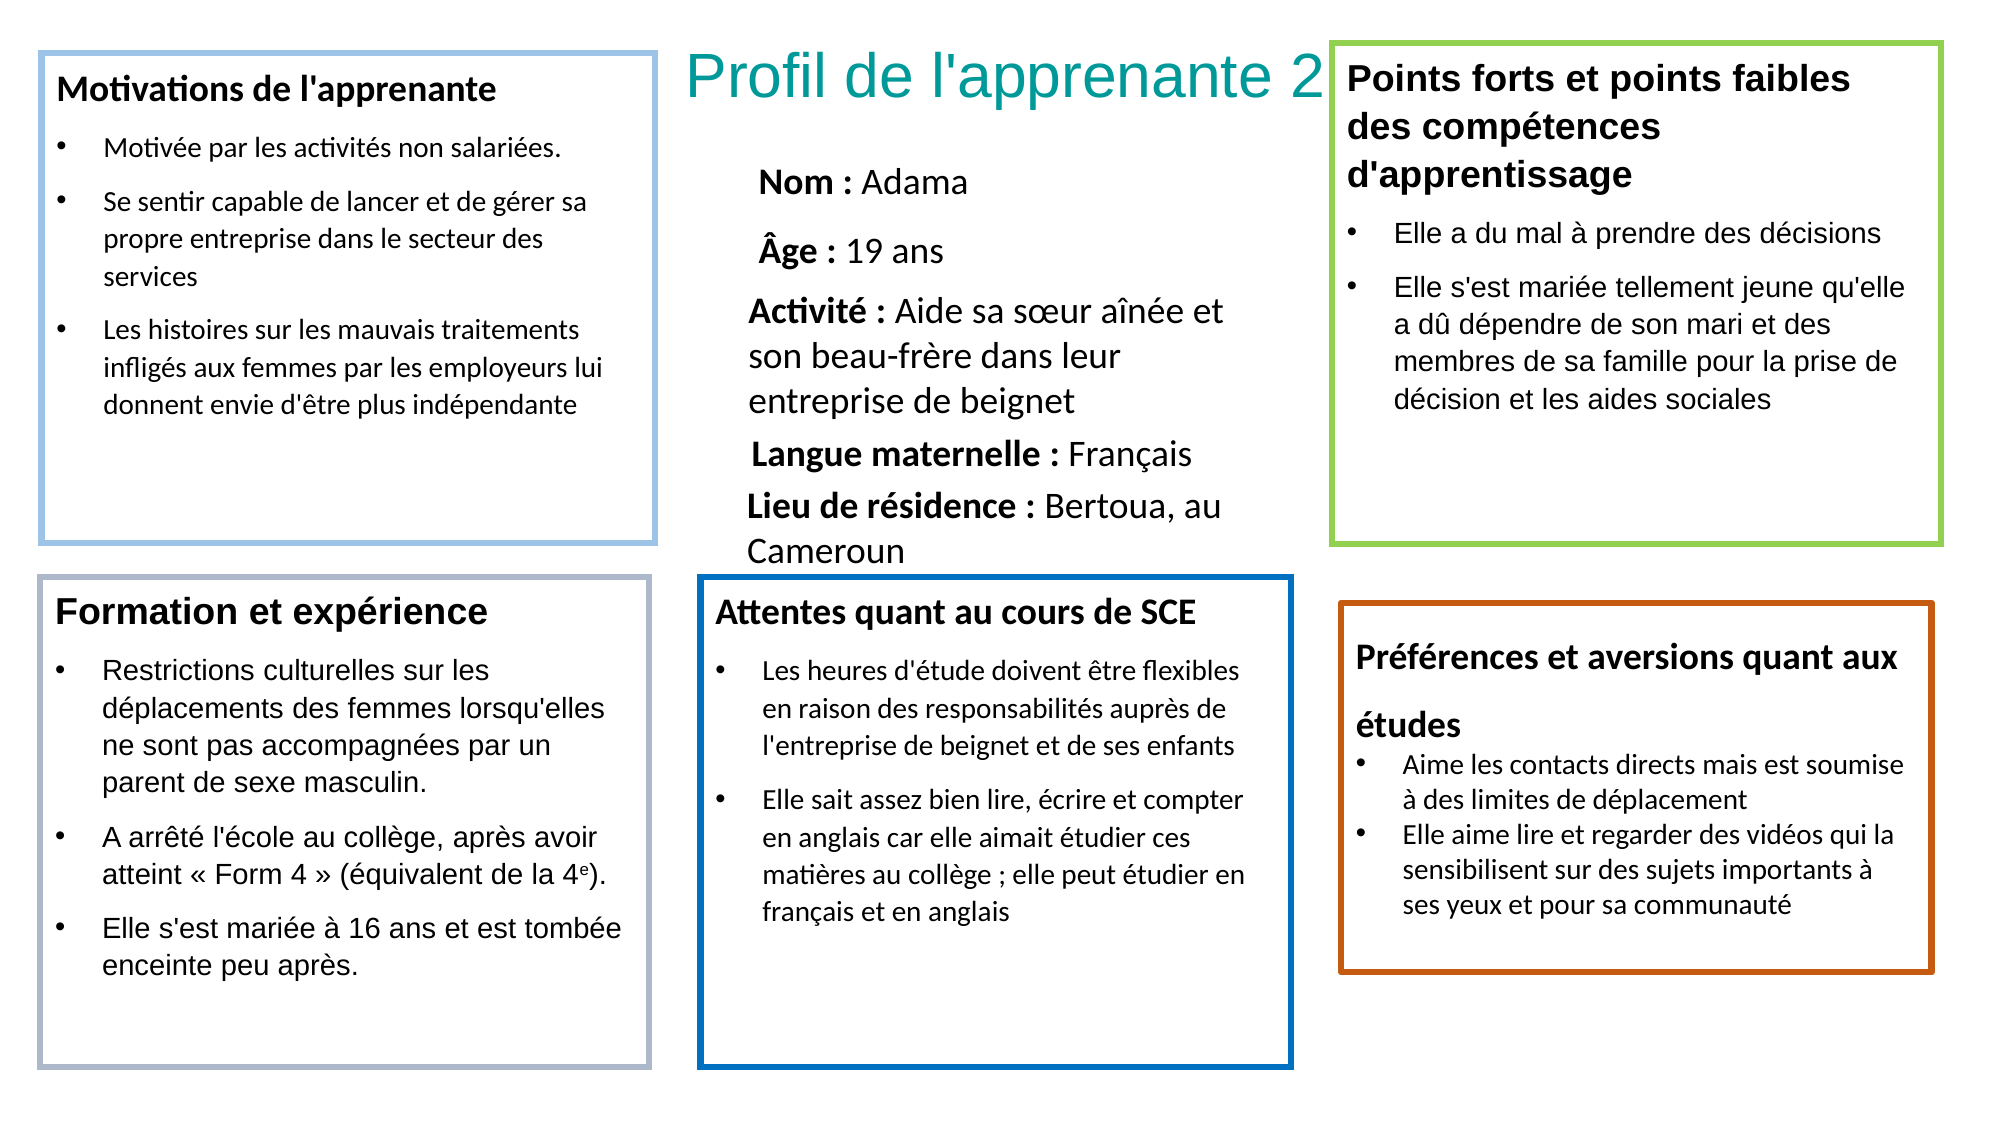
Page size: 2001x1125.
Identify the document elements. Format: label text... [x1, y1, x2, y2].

text_box Profil de l'apprenante 2 [670, 36, 1341, 119]
text_box Lieu de résidence : Bertoua, au Cameroun [732, 473, 1250, 579]
text_box Attentes quant au cours de SCE Les heures d'étude doivent être flexibles en raison des responsabilités auprès de l'entreprise de beignet et de ses enfants Elle sait assez bien lire, écrire et compter en anglais car elle aimait étudier ces matières au collège ; elle peut étudier en français et en anglais [700, 576, 1291, 1068]
text_box Activité : Aide sa sœur aînée et son beau-frère dans leur entreprise de beignet [733, 279, 1252, 429]
text_box Langue maternelle : Français [736, 421, 1255, 482]
text_box Formation et expérience Restrictions culturelles sur les déplacements des femmes lorsqu'elles ne sont pas accompagnées par un parent de sexe masculin. A arrêté l'école au collège, après avoir atteint « Form 4 » (équivalent de la 4e). Elle s'est mariée à 16 ans et est tombée enceinte peu après. [40, 576, 650, 1068]
text_box Âge : 19 ans [743, 218, 1220, 279]
text_box Motivations de l'apprenante Motivée par les activités non salariées. Se sentir capable de lancer et de gérer sa propre entreprise dans le secteur des services Les histoires sur les mauvais traitements infligés aux femmes par les employeurs lui donnent envie d'être plus indépendante [41, 53, 656, 544]
text_box Préférences et aversions quant aux études Aime les contacts directs mais est soumise à des limites de déplacement Elle aime lire et regarder des vidéos qui la sensibilisent sur des sujets importants à ses yeux et pour sa communauté [1341, 602, 1932, 973]
text_box Nom : Adama [743, 149, 1309, 210]
text_box Points forts et points faibles des compétences d'apprentissage Elle a du mal à prendre des décisions Elle s'est mariée tellement jeune qu'elle a dû dépendre de son mari et des membres de sa famille pour la prise de décision et les aides sociales [1331, 42, 1941, 544]
